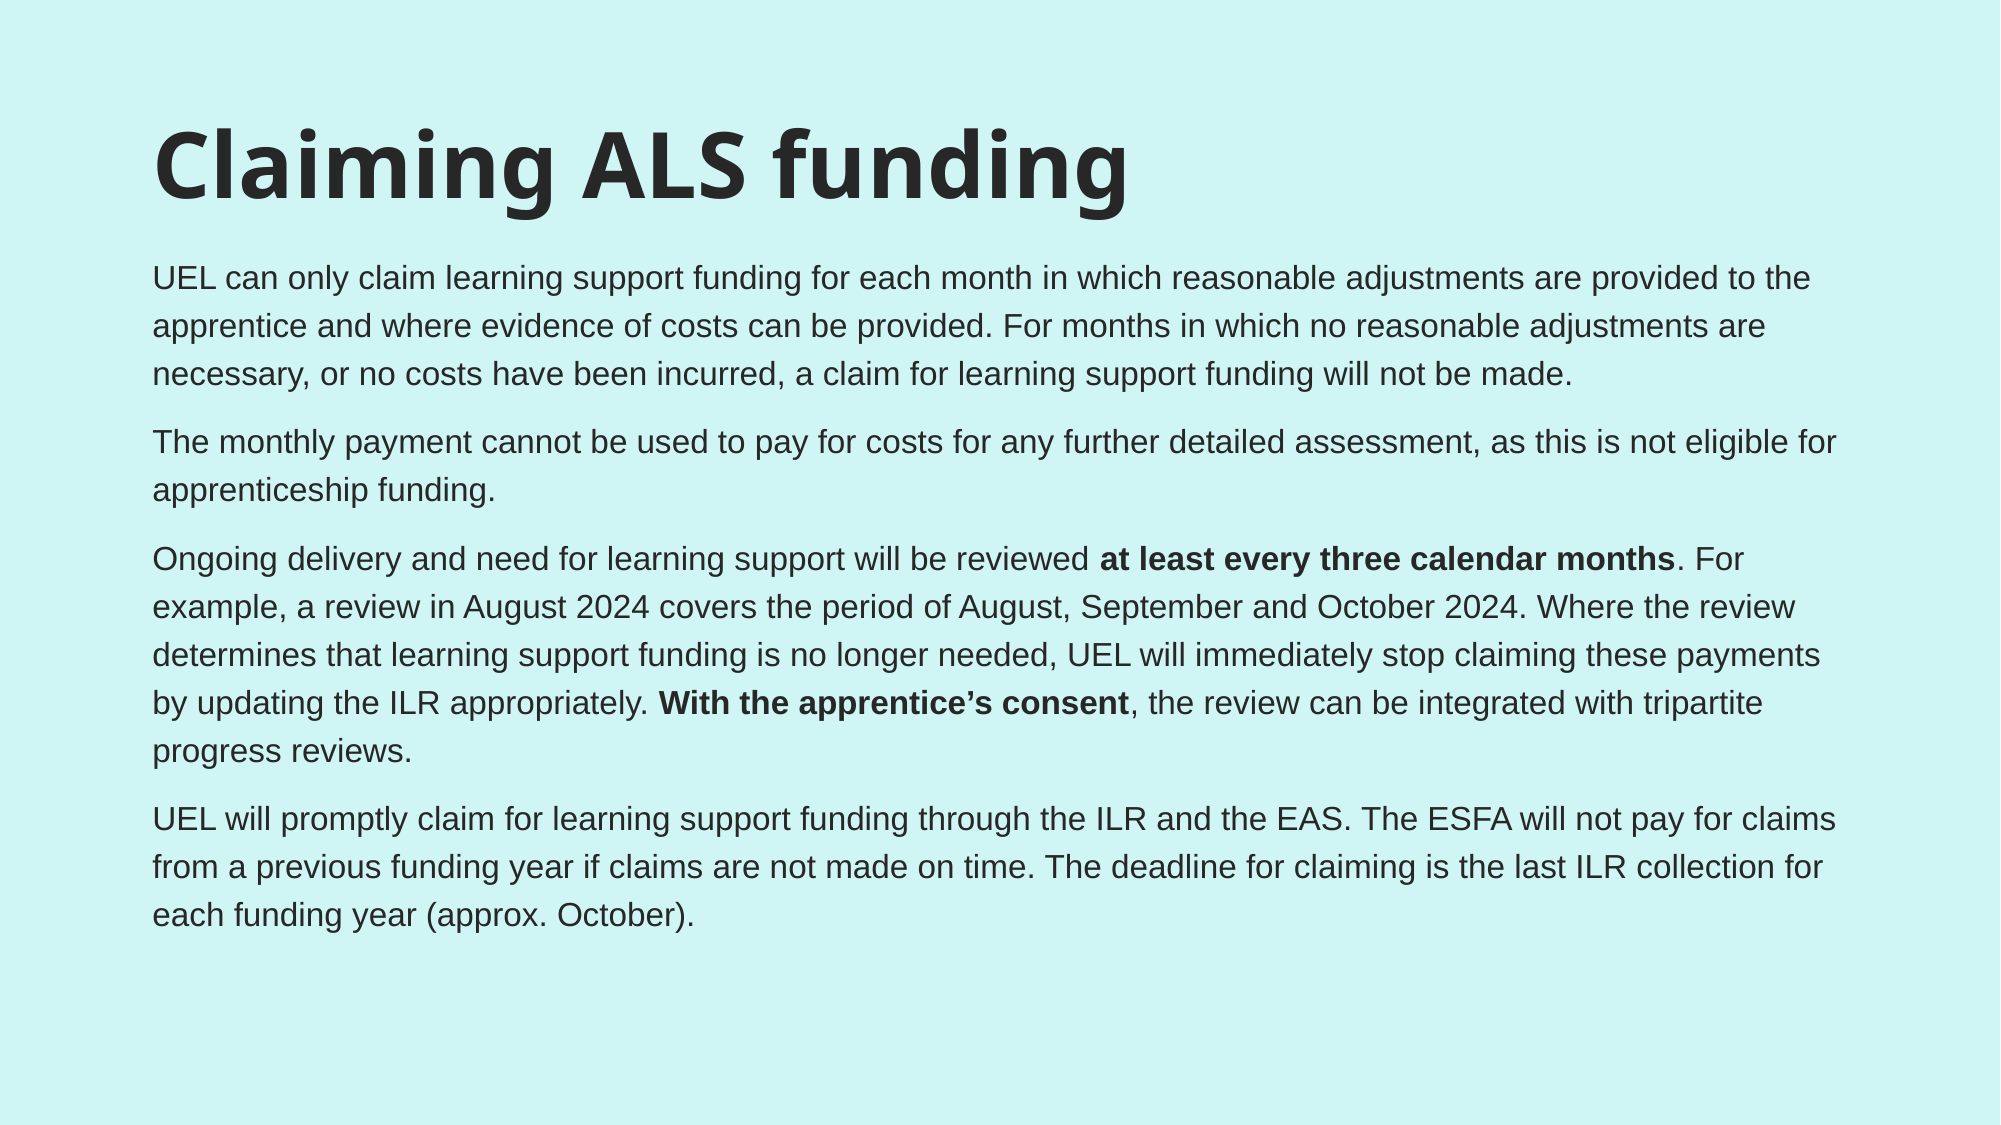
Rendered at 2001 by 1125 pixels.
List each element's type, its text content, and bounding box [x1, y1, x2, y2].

title Claiming ALS funding [137, 59, 1863, 240]
list UEL can only claim learning support funding for each month in which reasonable adjustments are provided to the apprentice and where evidence of costs can be provided. For months in which no reasonable adjustments are necessary, or no costs have been incurred, a claim for learning support funding will not be made. The monthly payment cannot be used to pay for costs for any further detailed assessment, as this is not eligible for apprenticeship funding. Ongoing delivery and need for learning support will be reviewed at least every three calendar months. For example, a review in August 2024 covers the period of August, September and October 2024. Where the review determines that learning support funding is no longer needed, UEL will immediately stop claiming these payments by updating the ILR appropriately. With the apprentice’s consent, the review can be integrated with tripartite progress reviews. UEL will promptly claim for learning support funding through the ILR and the EAS. The ESFA will not pay for claims from a previous funding year if claims are not made on time. The deadline for claiming is the last ILR collection for each funding year (approx. October). [137, 240, 1863, 1066]
